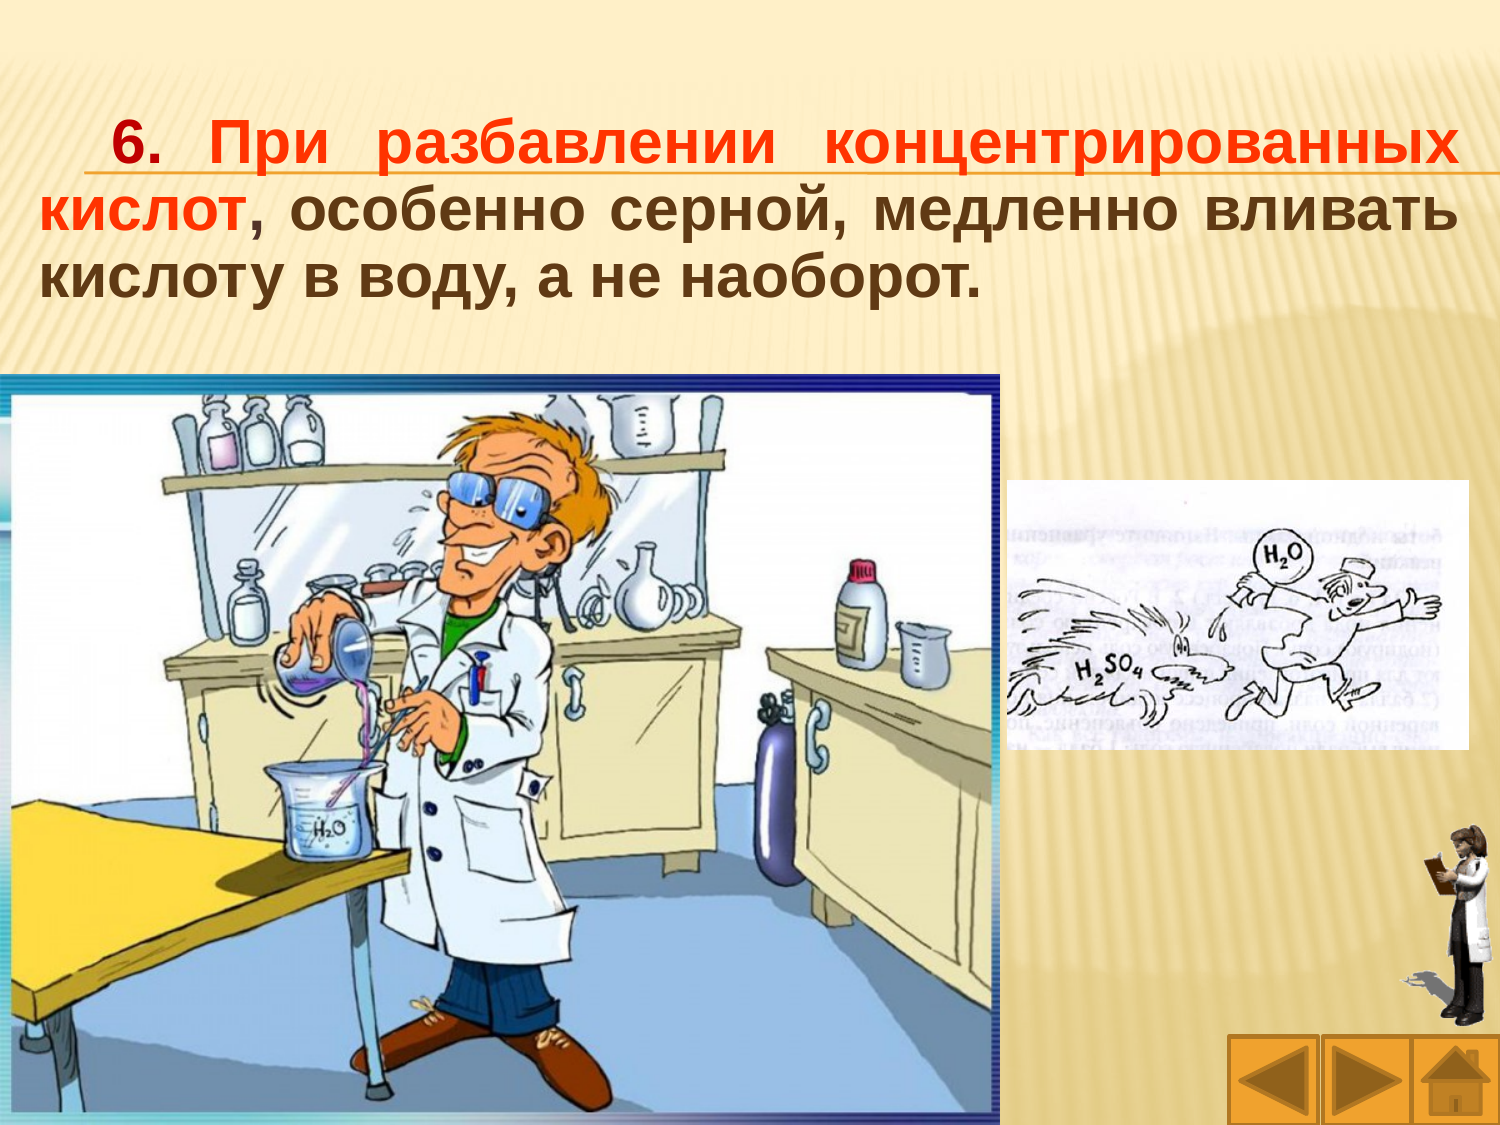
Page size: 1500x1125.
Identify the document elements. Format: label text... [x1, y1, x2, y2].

text_box [1321, 1034, 1409, 1125]
text_box 6. При разбавлении концентрированных кислот, особенно серной, медленно вливать кислоту в воду, а не наоборот. [23, 101, 1477, 319]
picture [1393, 819, 1500, 1034]
text_box [1409, 1049, 1500, 1125]
text_box [1227, 1034, 1320, 1125]
picture [0, 374, 1001, 1125]
picture [1007, 480, 1470, 751]
